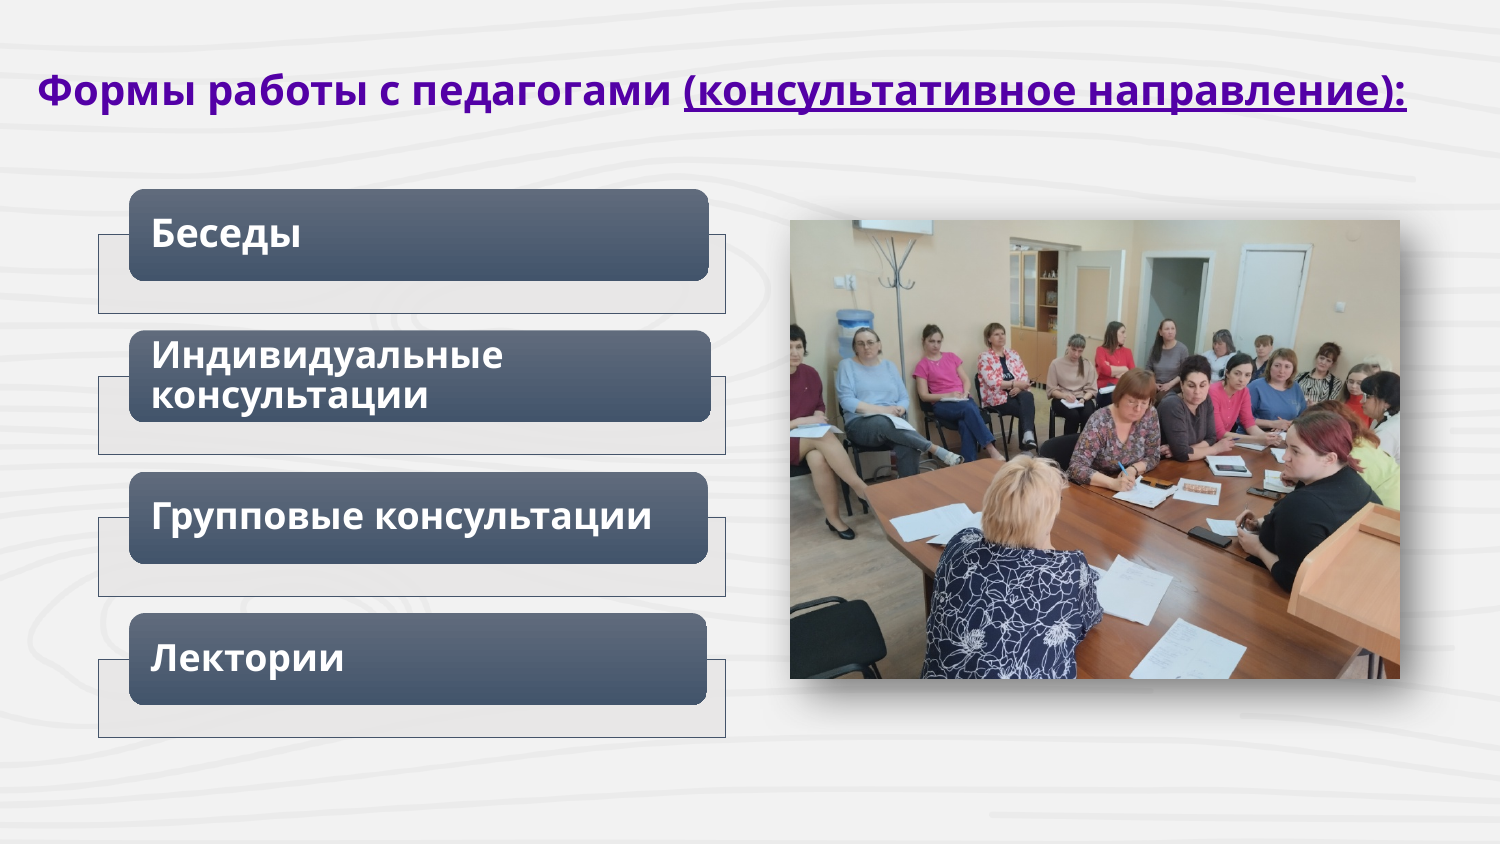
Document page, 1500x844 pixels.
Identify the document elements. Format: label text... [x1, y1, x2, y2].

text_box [98, 187, 726, 739]
text_box Формы работы с педагогами (консультативное направление): [37, 63, 1482, 114]
picture [0, 0, 1500, 844]
